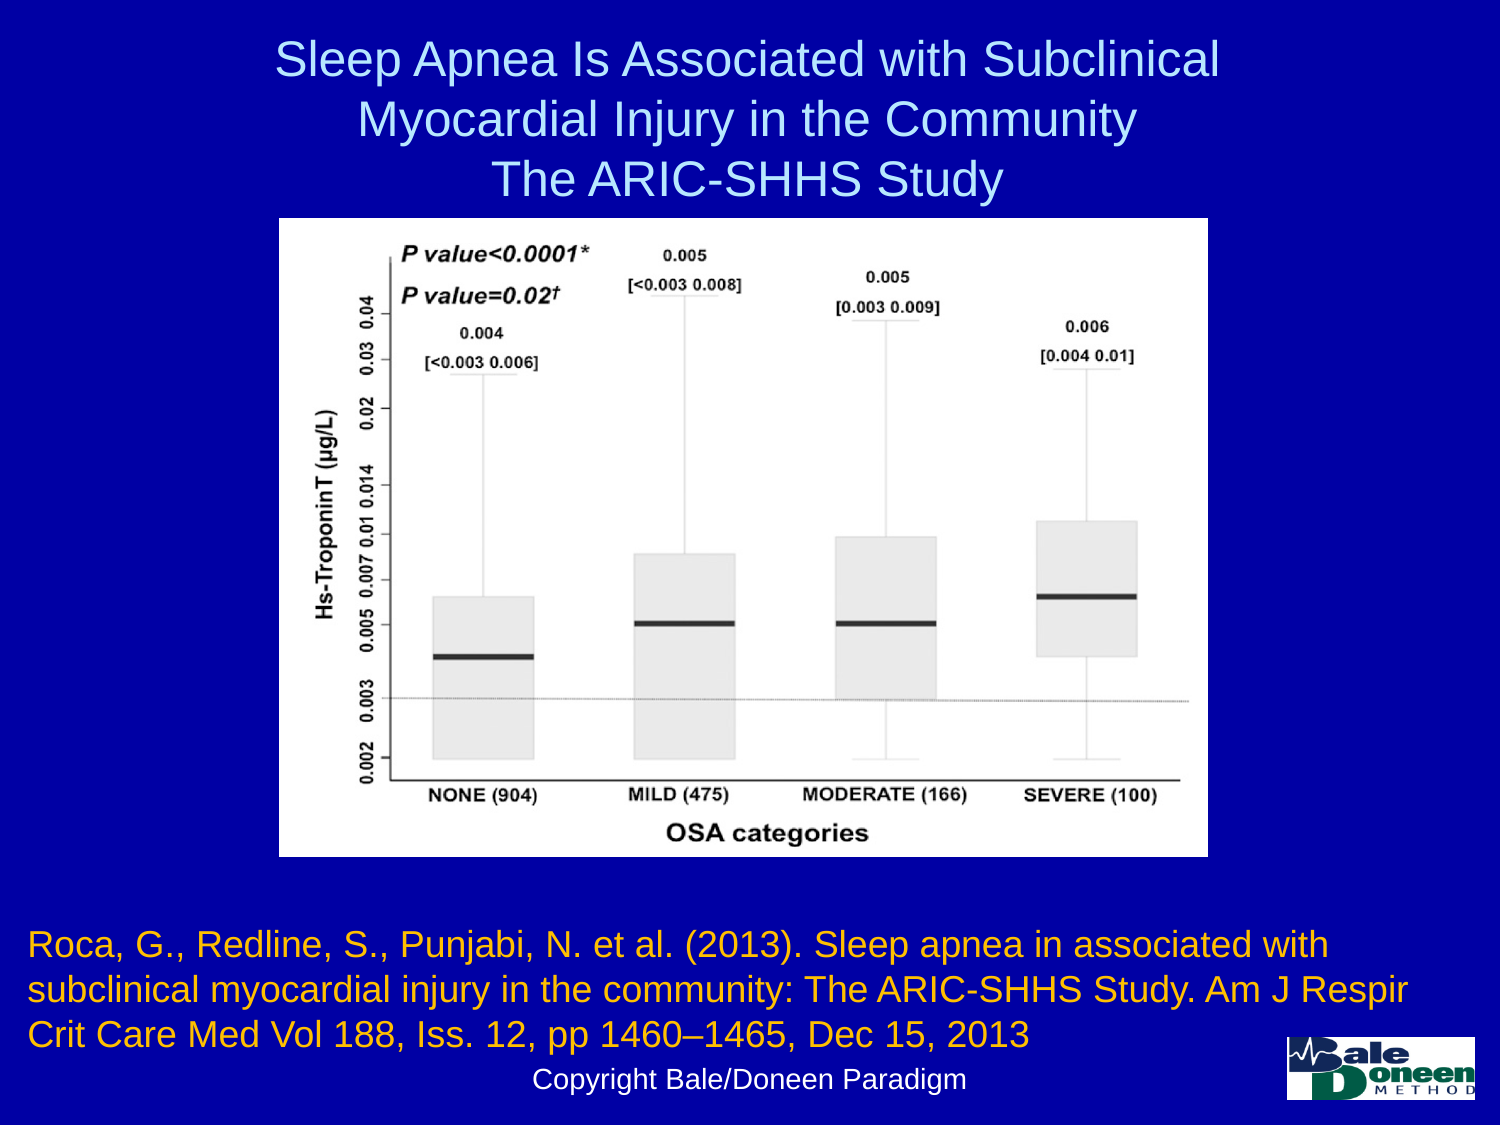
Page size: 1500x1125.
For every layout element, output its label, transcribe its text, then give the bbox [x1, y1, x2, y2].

title Sleep Apnea Is Associated with Subclinical Myocardial Injury in the Community The ARIC-SHHS Study [49, 37, 1446, 256]
footer Copyright Bale/Doneen Paradigm [512, 1063, 988, 1103]
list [279, 218, 1209, 857]
picture [1287, 1063, 1475, 1100]
text_box Roca, G., Redline, S., Punjabi, N. et al. (2013). Sleep apnea in associated with subclinical myocardial injury in the community: The ARIC-SHHS Study. Am J Respir Crit Care Med Vol 188, Iss. 12, pp 1460–1465, Dec 15, 2013 [12, 912, 1475, 1063]
